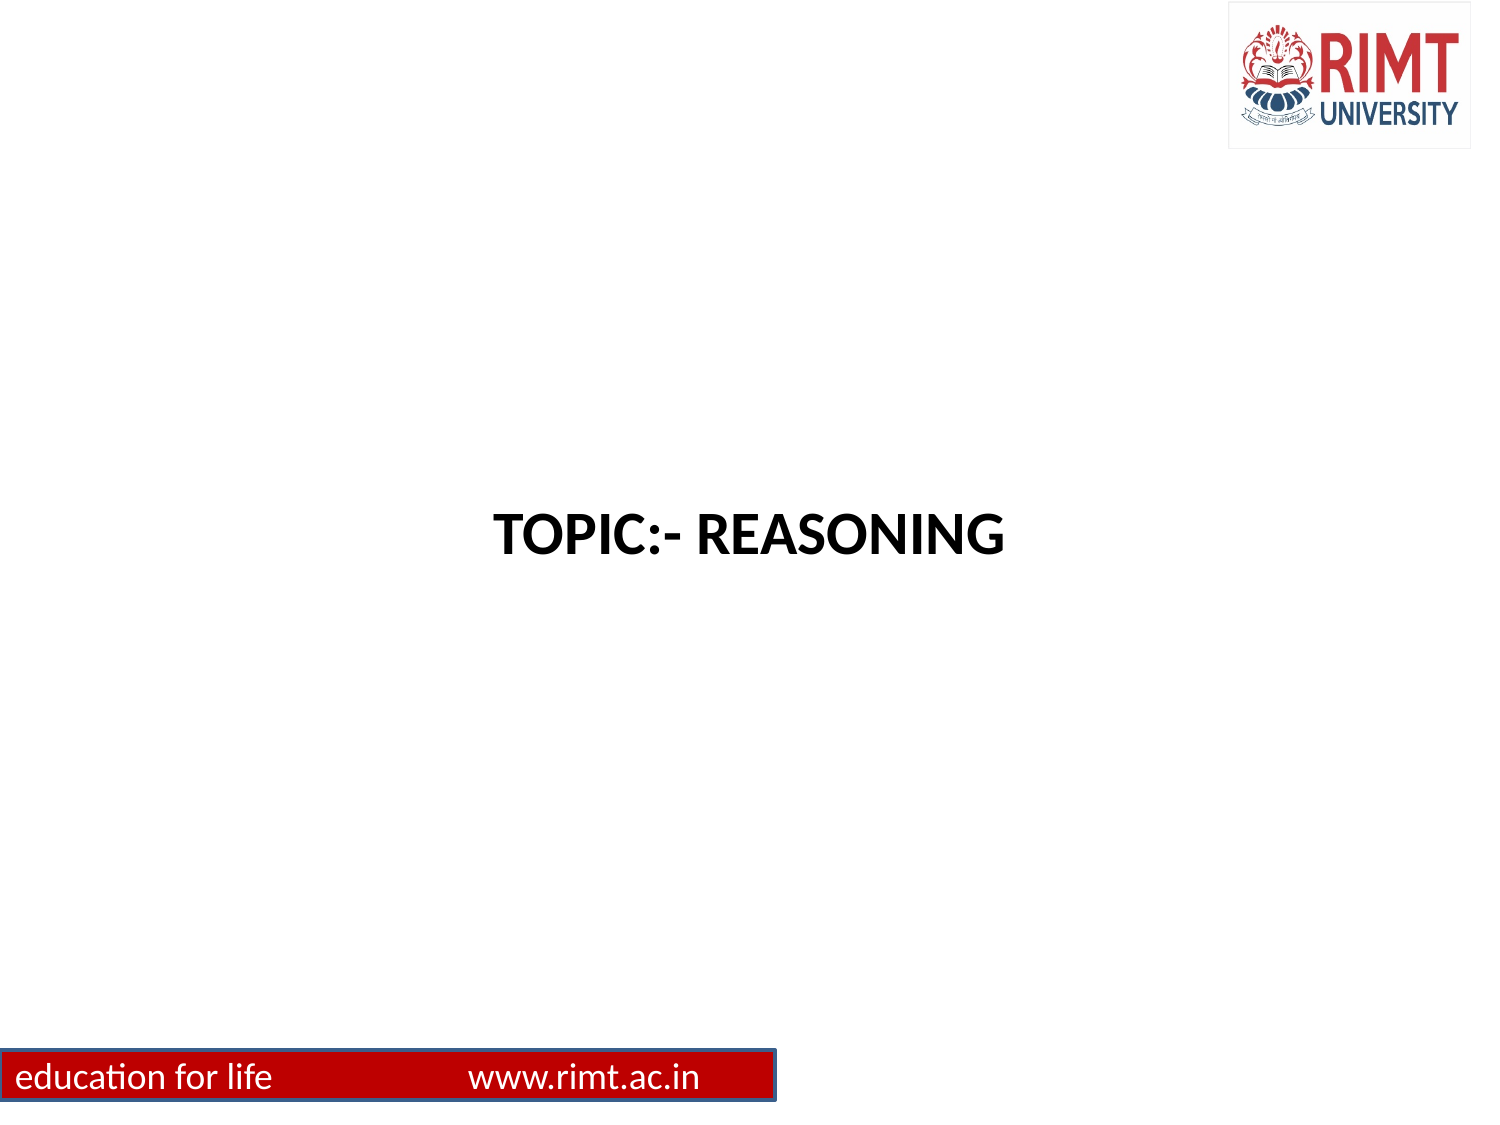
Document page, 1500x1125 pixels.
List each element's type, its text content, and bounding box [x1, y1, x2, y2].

list TOPIC:- REASONING [75, 412, 1425, 575]
text_box education for life www.rimt.ac.in [0, 1048, 777, 1102]
picture [1227, 1, 1471, 149]
